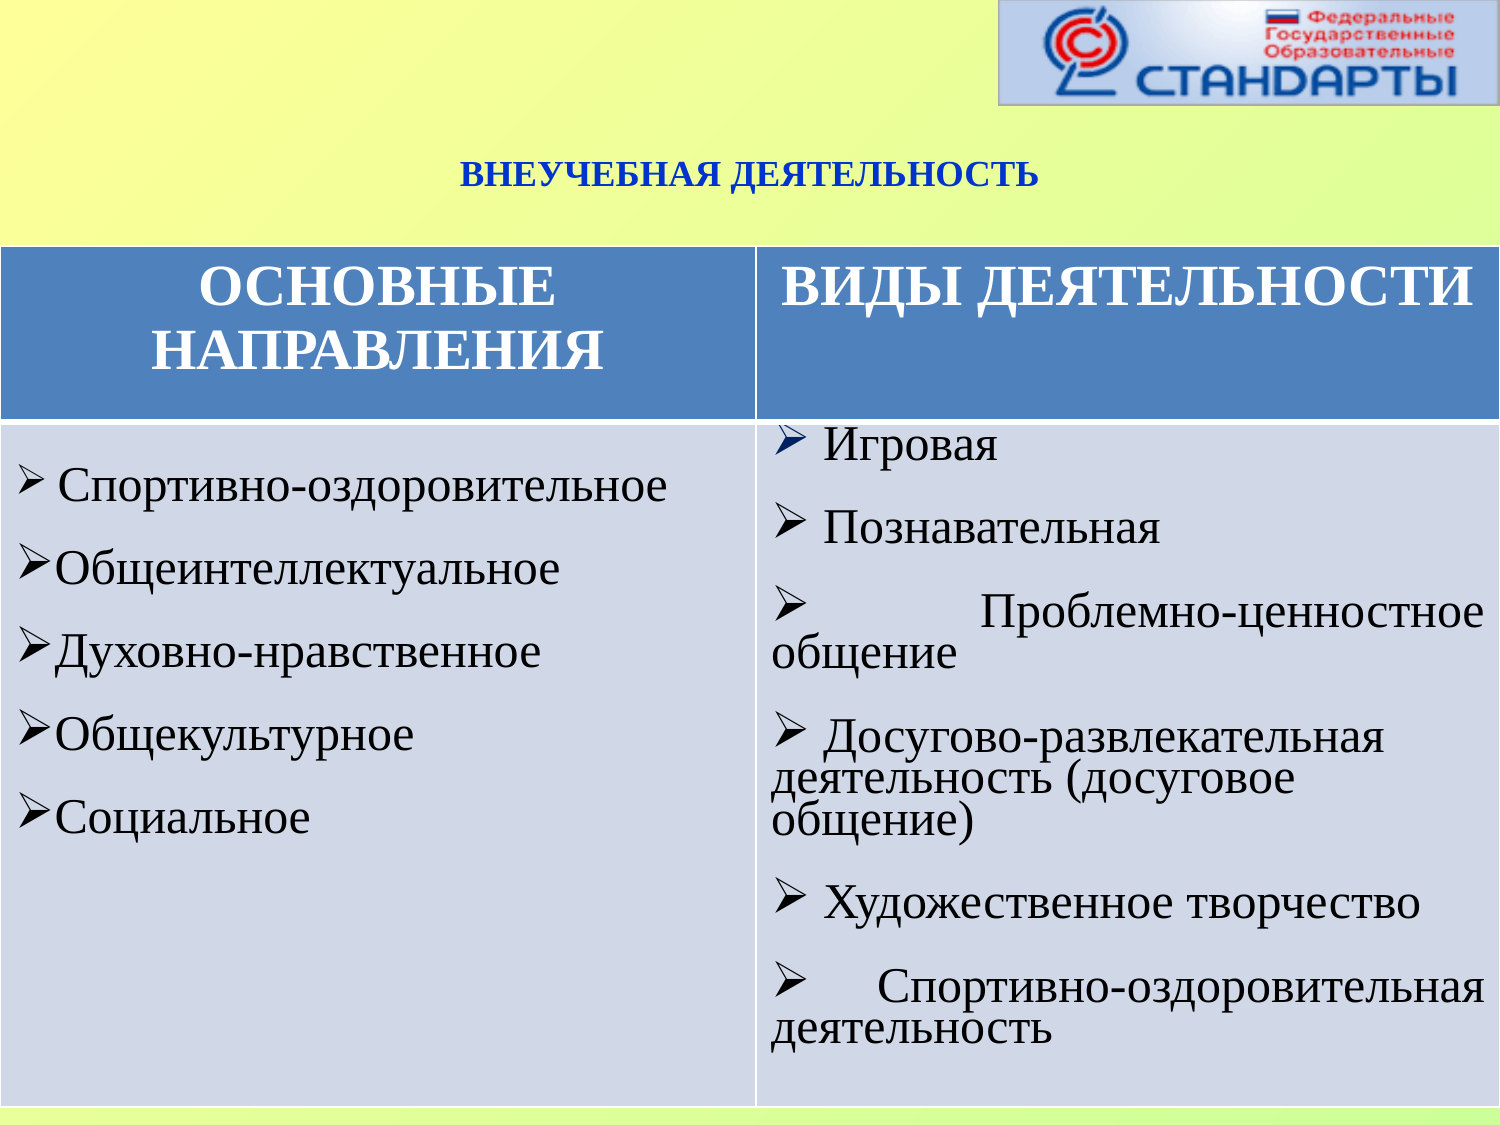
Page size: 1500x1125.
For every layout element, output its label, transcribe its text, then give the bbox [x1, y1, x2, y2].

table_header ВИДЫ ДЕЯТЕЛЬНОСТИ [757, 247, 1499, 419]
table_cell Спортивно-оздоровительное Общеинтеллектуальное Духовно-нравственное Общекультурное Социальное [1, 425, 755, 1106]
title ВНЕУЧЕБНАЯ ДЕЯТЕЛЬНОСТЬ [74, 116, 1426, 232]
table_cell Игровая Познавательная Проблемно-ценностное общение Досугово-развлекательная деятельность (досуговое общение) Художественное творчество Спортивно-оздоровительная деятельность [757, 425, 1499, 1106]
table_header ОСНОВНЫЕ НАПРАВЛЕНИЯ [1, 247, 755, 419]
picture [998, 0, 1500, 106]
